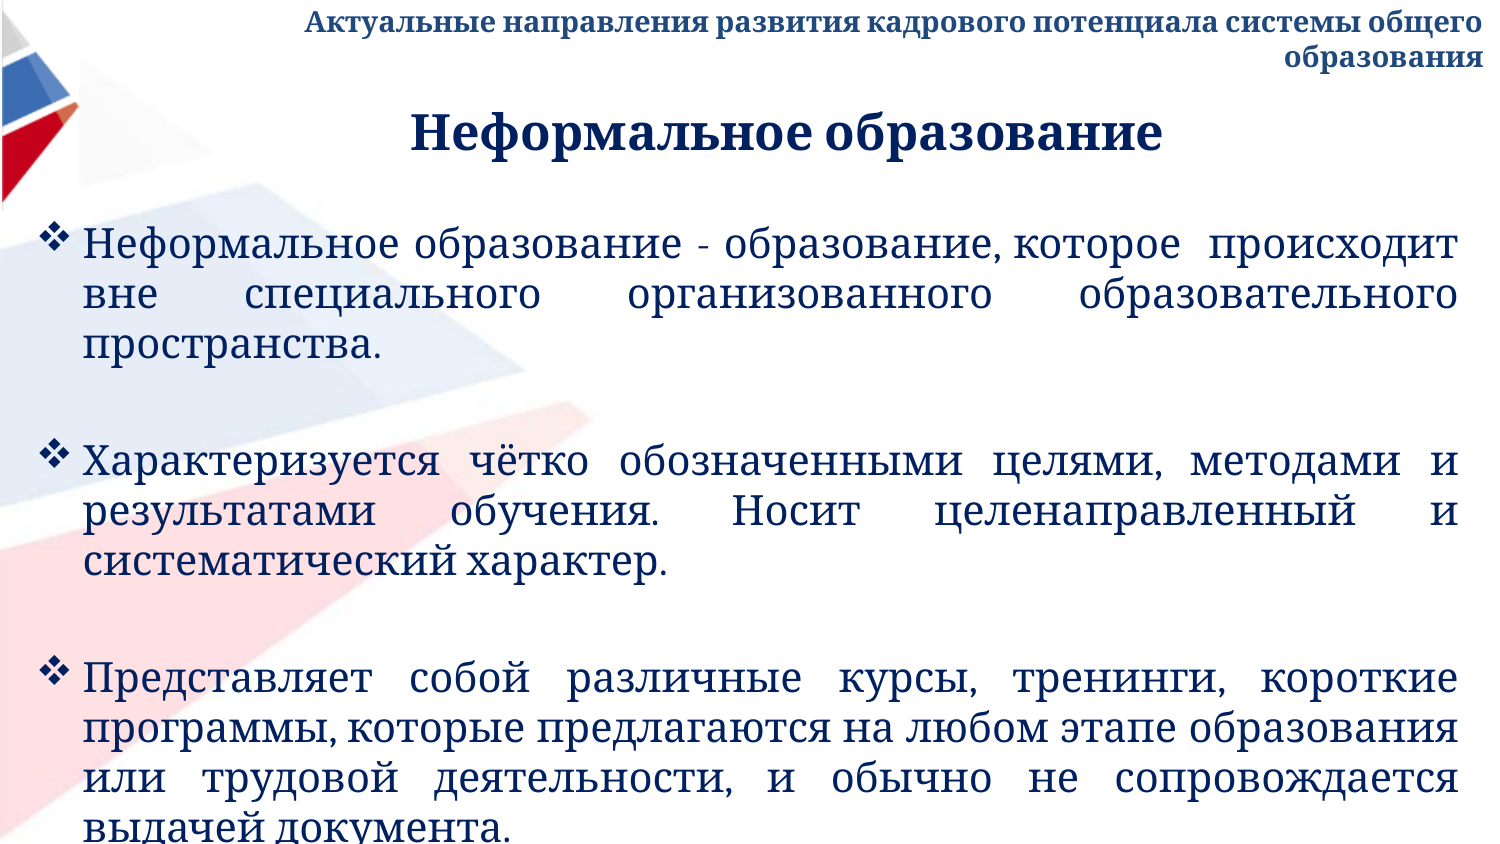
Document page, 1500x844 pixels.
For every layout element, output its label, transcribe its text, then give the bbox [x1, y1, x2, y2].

list Неформальное образование - образование, которое происходит вне специального организованного образовательного пространства. Характеризуется чётко обозначенными целями, методами и результатами обучения. Носит целенаправленный и систематический характер. Представляет собой различные курсы, тренинги, короткие программы, которые предлагаются на любом этапе образования или трудовой деятельности, и обычно не сопровождается выдачей документа. [20, 209, 1474, 788]
text_box Актуальные направления развития кадрового потенциала системы общего образования [116, 11, 1499, 66]
title Неформальное образование [108, 104, 1467, 164]
picture [0, 0, 1500, 844]
